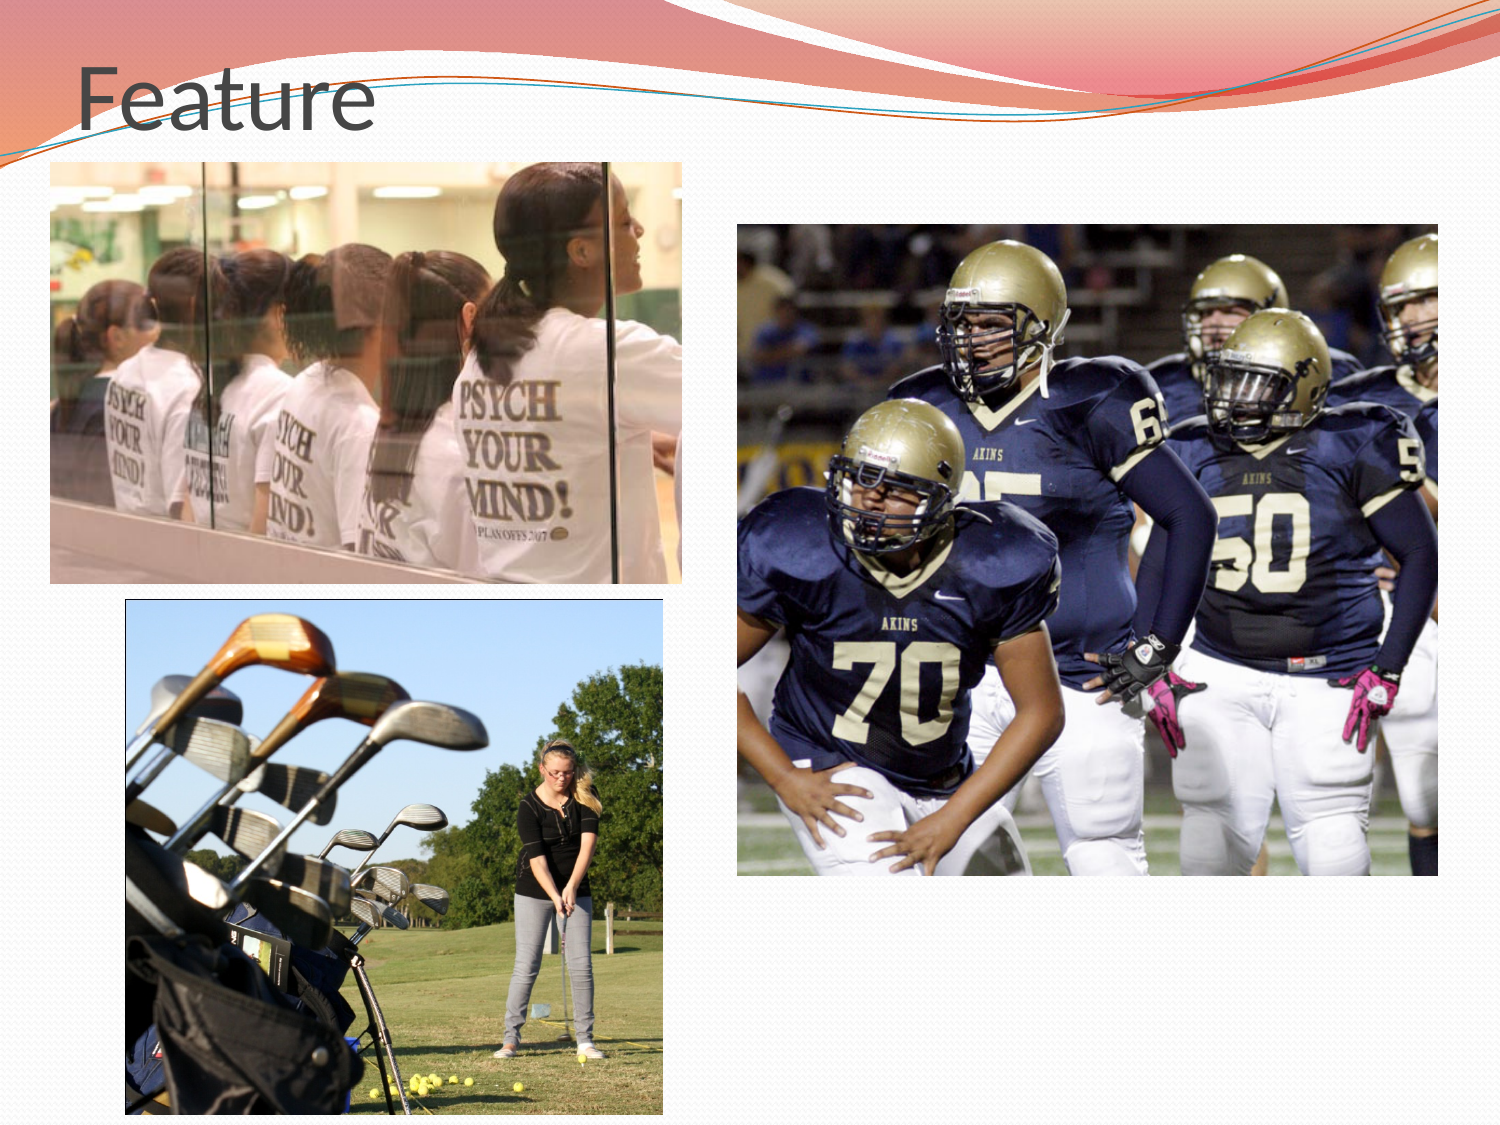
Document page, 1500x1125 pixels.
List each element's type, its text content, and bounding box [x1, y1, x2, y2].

picture [737, 224, 1438, 876]
title Feature [75, 24, 1425, 150]
picture [124, 599, 663, 1116]
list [49, 162, 683, 584]
